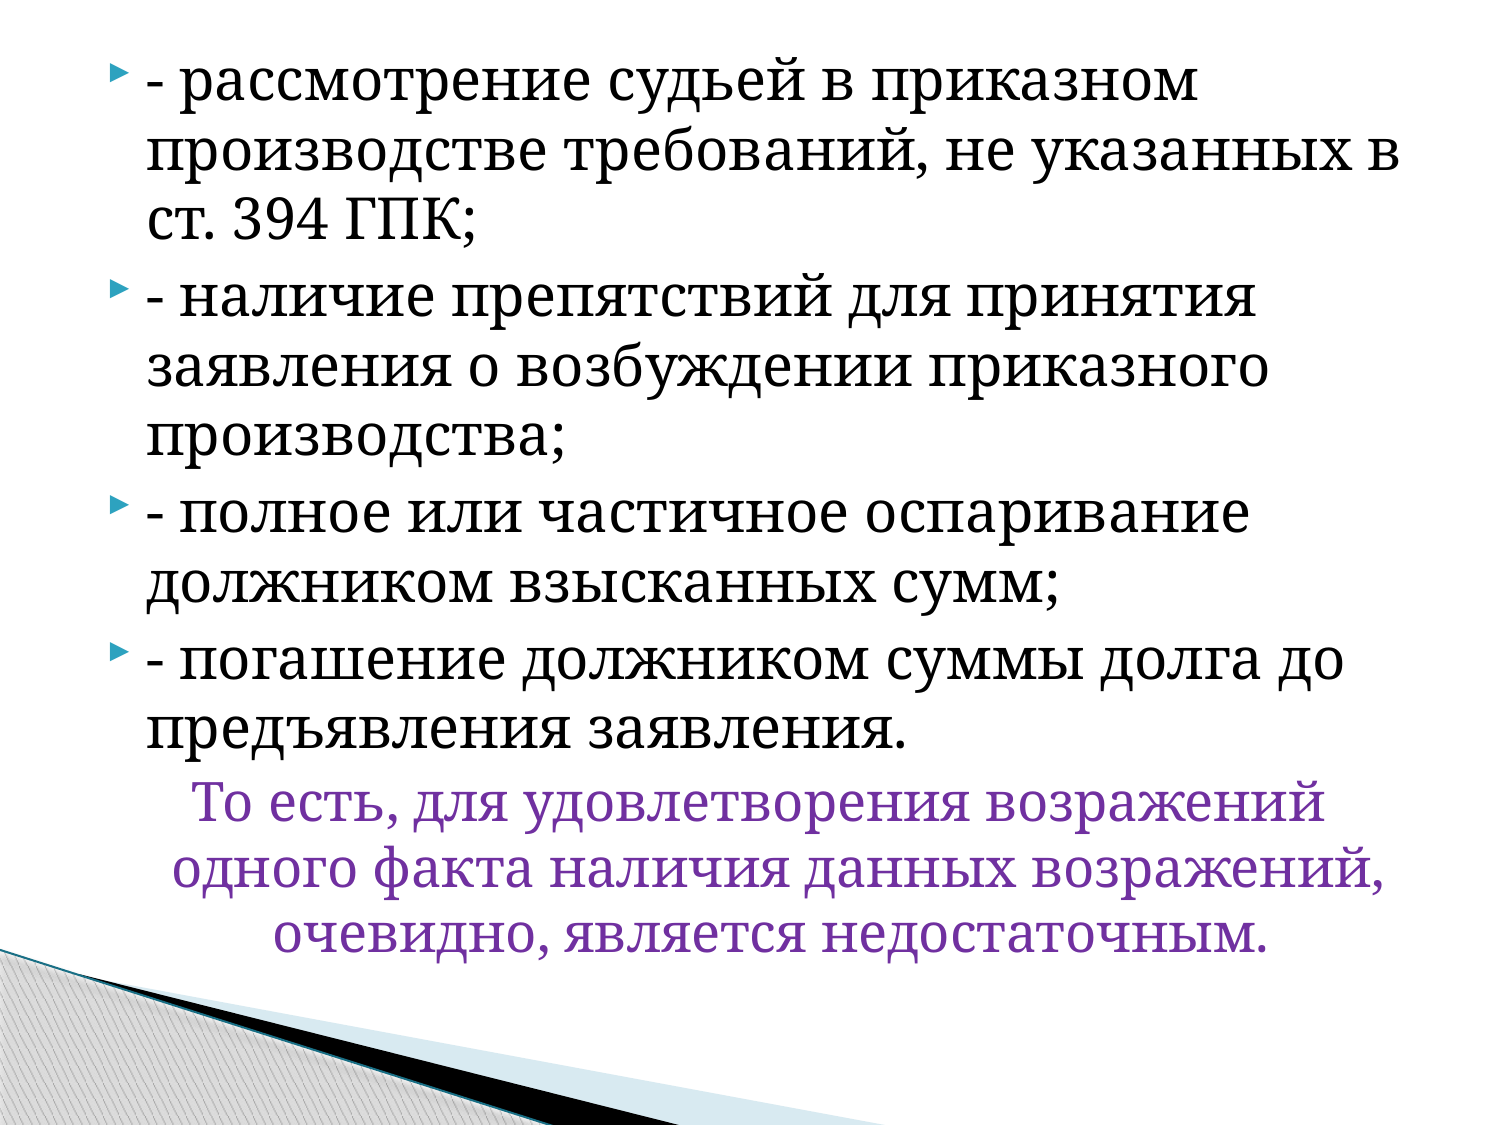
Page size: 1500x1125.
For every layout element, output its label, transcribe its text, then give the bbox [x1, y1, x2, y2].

list - рассмотрение судьей в приказном производстве требований, не указанных в ст. 394 ГПК; - наличие препятствий для принятия заявления о возбуждении приказного производства; - полное или частичное оспаривание должником взысканных сумм; - погашение должником суммы долга до предъявления заявления. То есть, для удовлетворения возражений одного факта наличия данных возражений, очевидно, является недостаточным. [75, 35, 1425, 986]
